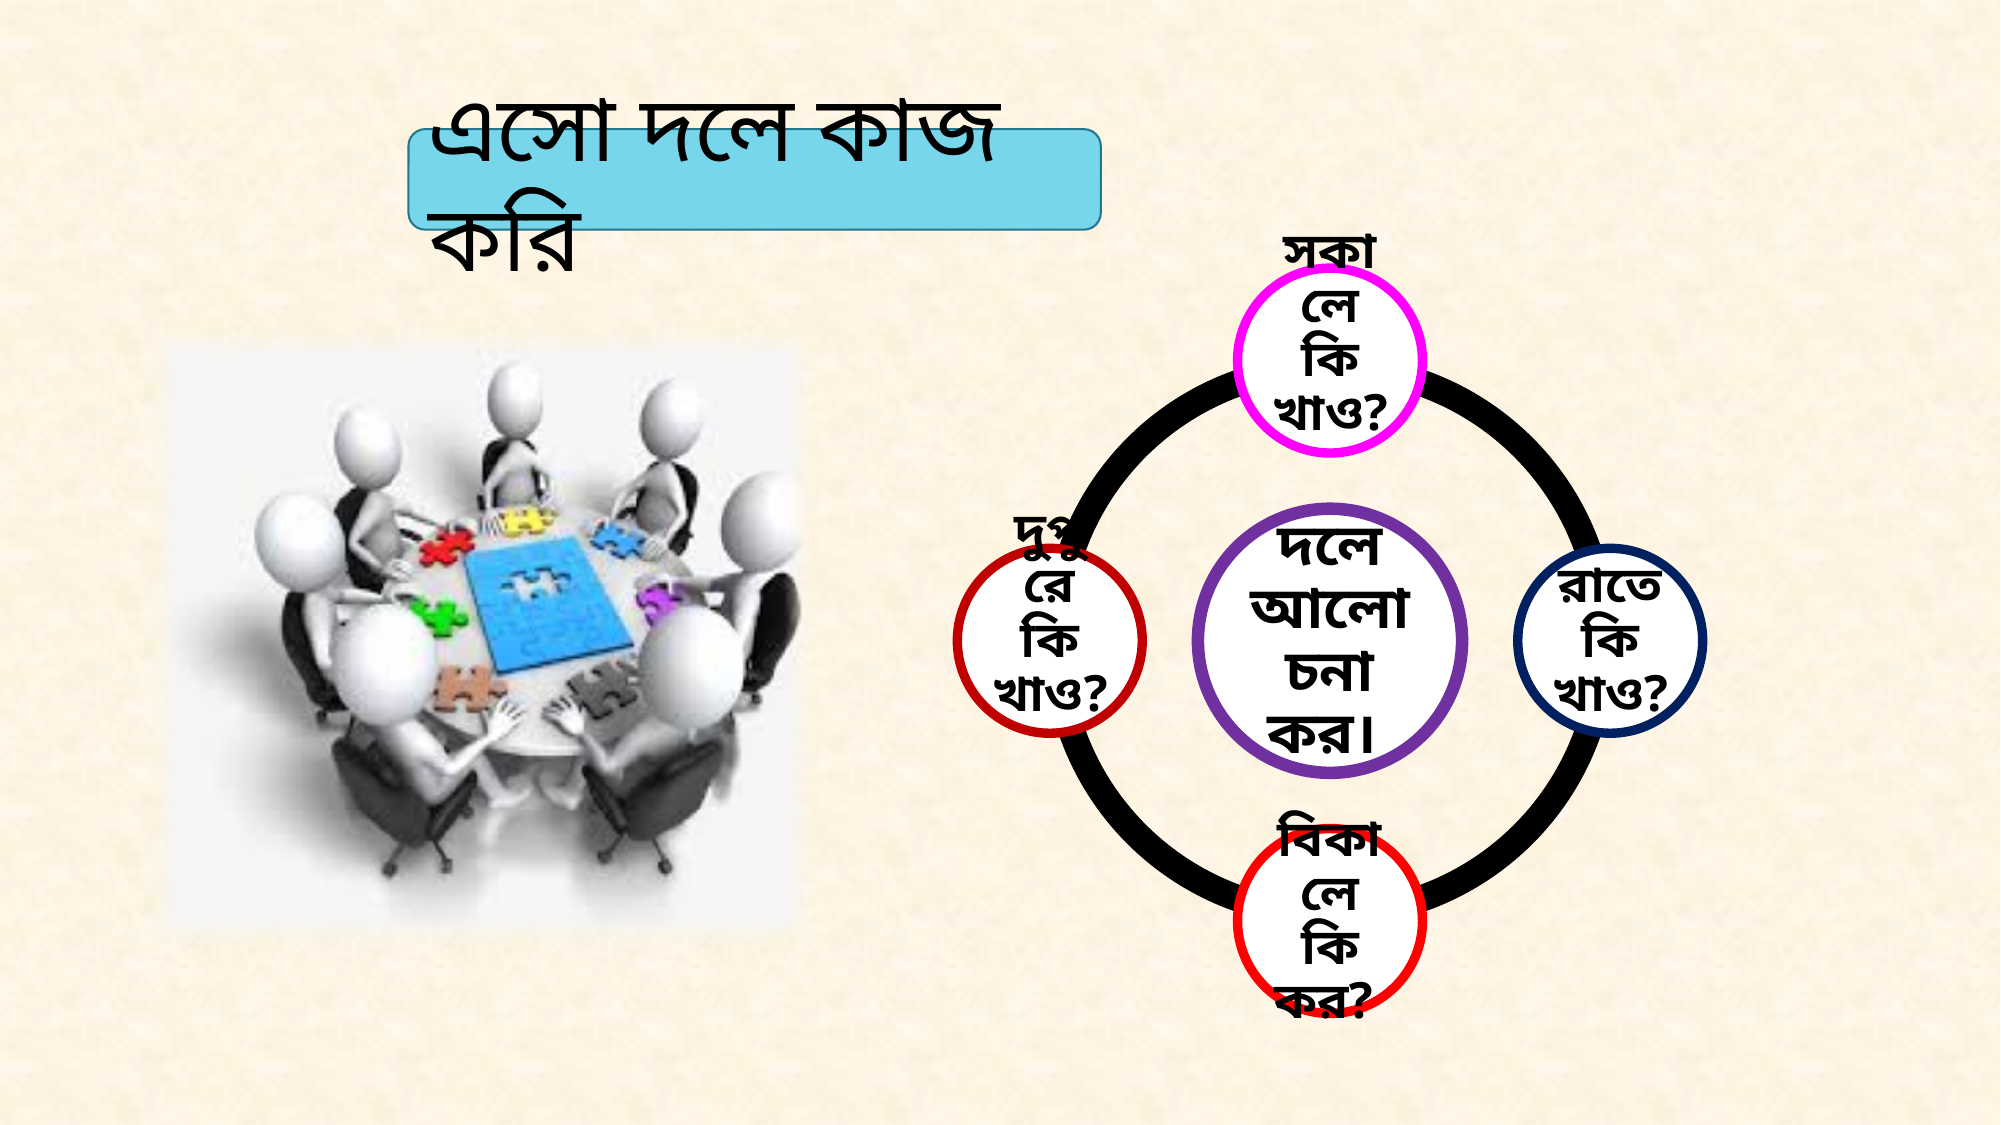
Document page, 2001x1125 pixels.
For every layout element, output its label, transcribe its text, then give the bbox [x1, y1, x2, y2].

text_box এসো দলে কাজ করি [407, 128, 1102, 231]
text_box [726, 267, 1934, 1015]
picture [147, 325, 726, 949]
